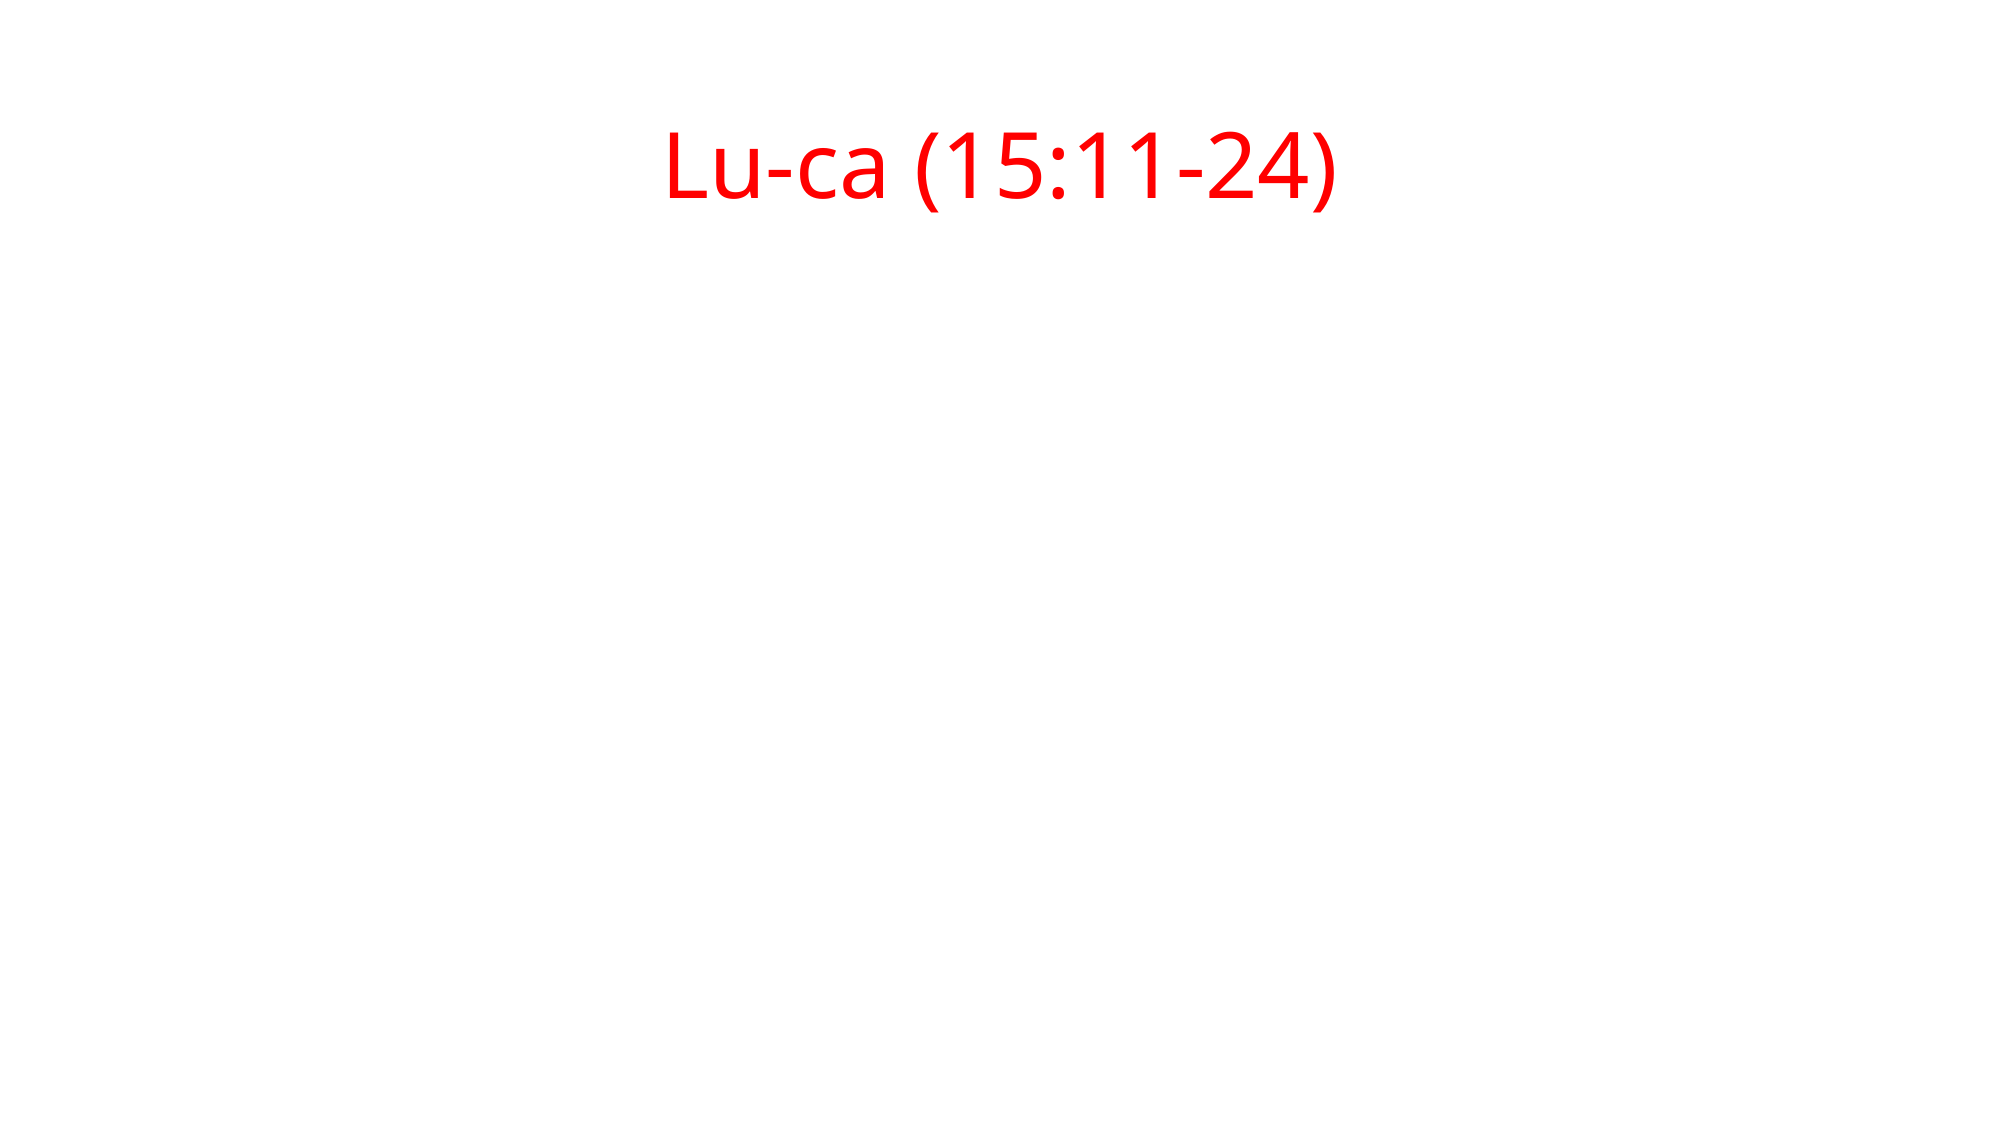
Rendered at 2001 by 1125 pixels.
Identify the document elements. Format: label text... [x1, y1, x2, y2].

title Lu-ca (15:11-24) [137, 59, 1863, 278]
